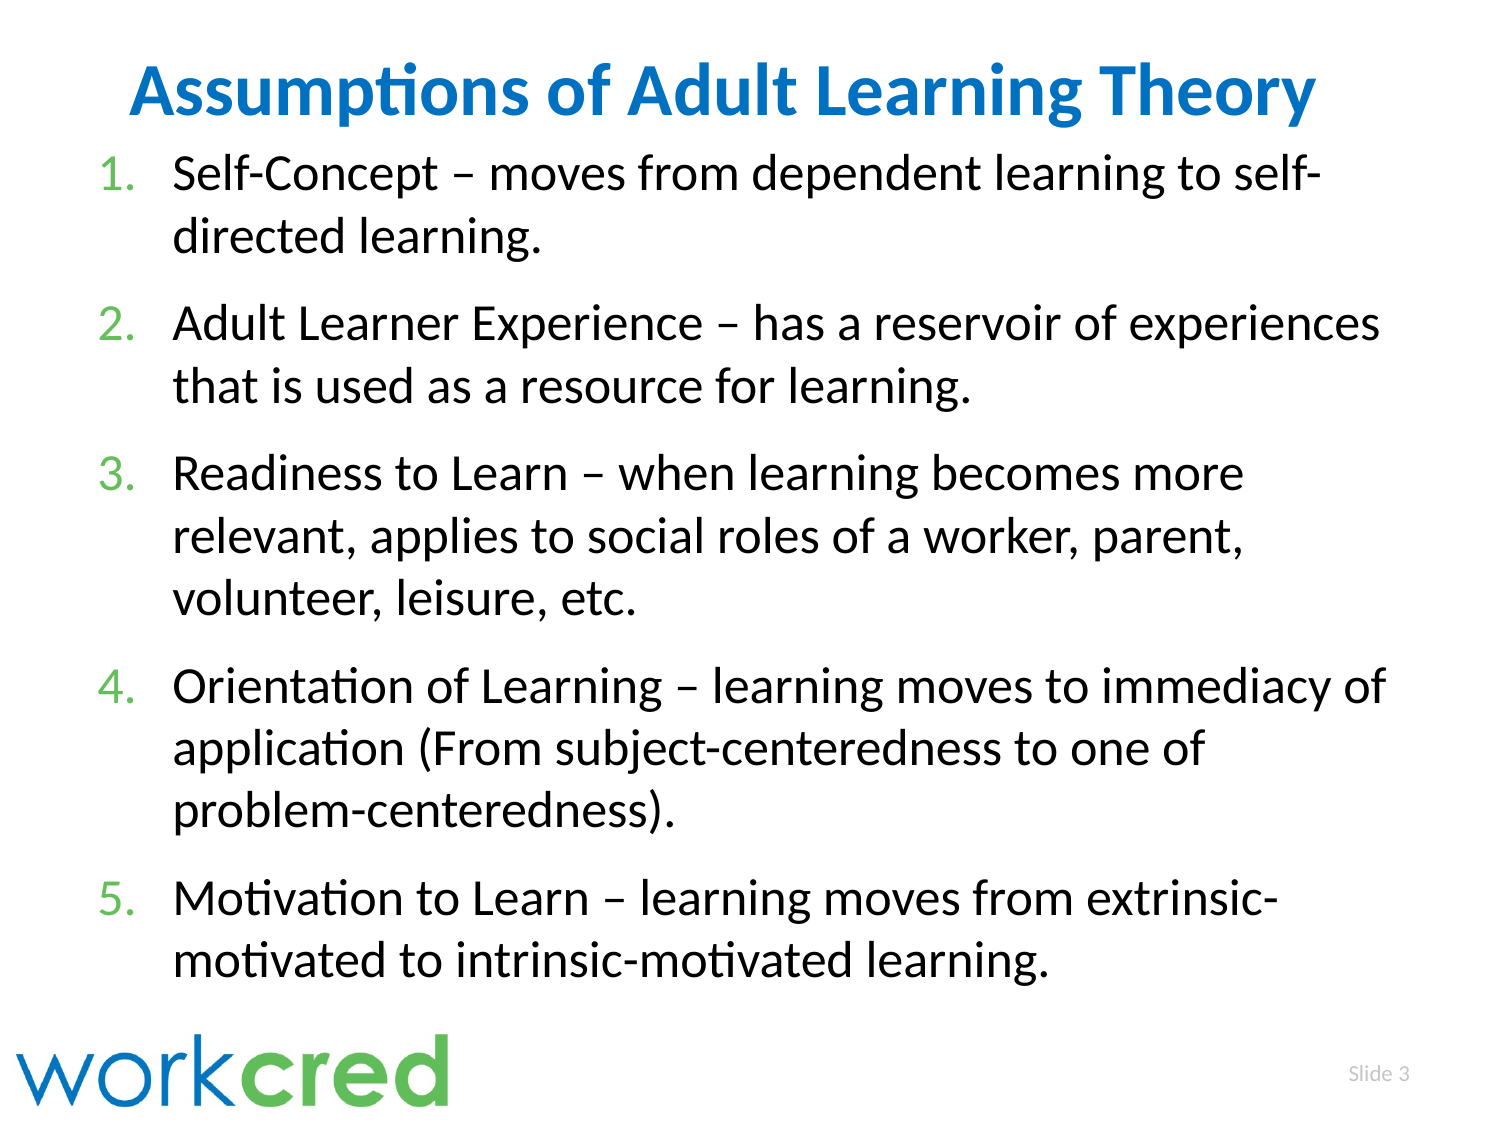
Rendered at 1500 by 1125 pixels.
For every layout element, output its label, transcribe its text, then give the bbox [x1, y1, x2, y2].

picture [0, 1019, 463, 1122]
text_box Assumptions of Adult Learning Theory [80, 33, 1368, 139]
slide_number Slide 3 [1074, 1042, 1425, 1103]
text_box Self-Concept – moves from dependent learning to self-directed learning. Adult Learner Experience – has a reservoir of experiences that is used as a resource for learning. Readiness to Learn – when learning becomes more relevant, applies to social roles of a worker, parent, volunteer, leisure, etc. Orientation of Learning – learning moves to immediacy of application (From subject-centeredness to one of problem-centeredness). Motivation to Learn – learning moves from extrinsic-motivated to intrinsic-motivated learning. [82, 131, 1425, 996]
